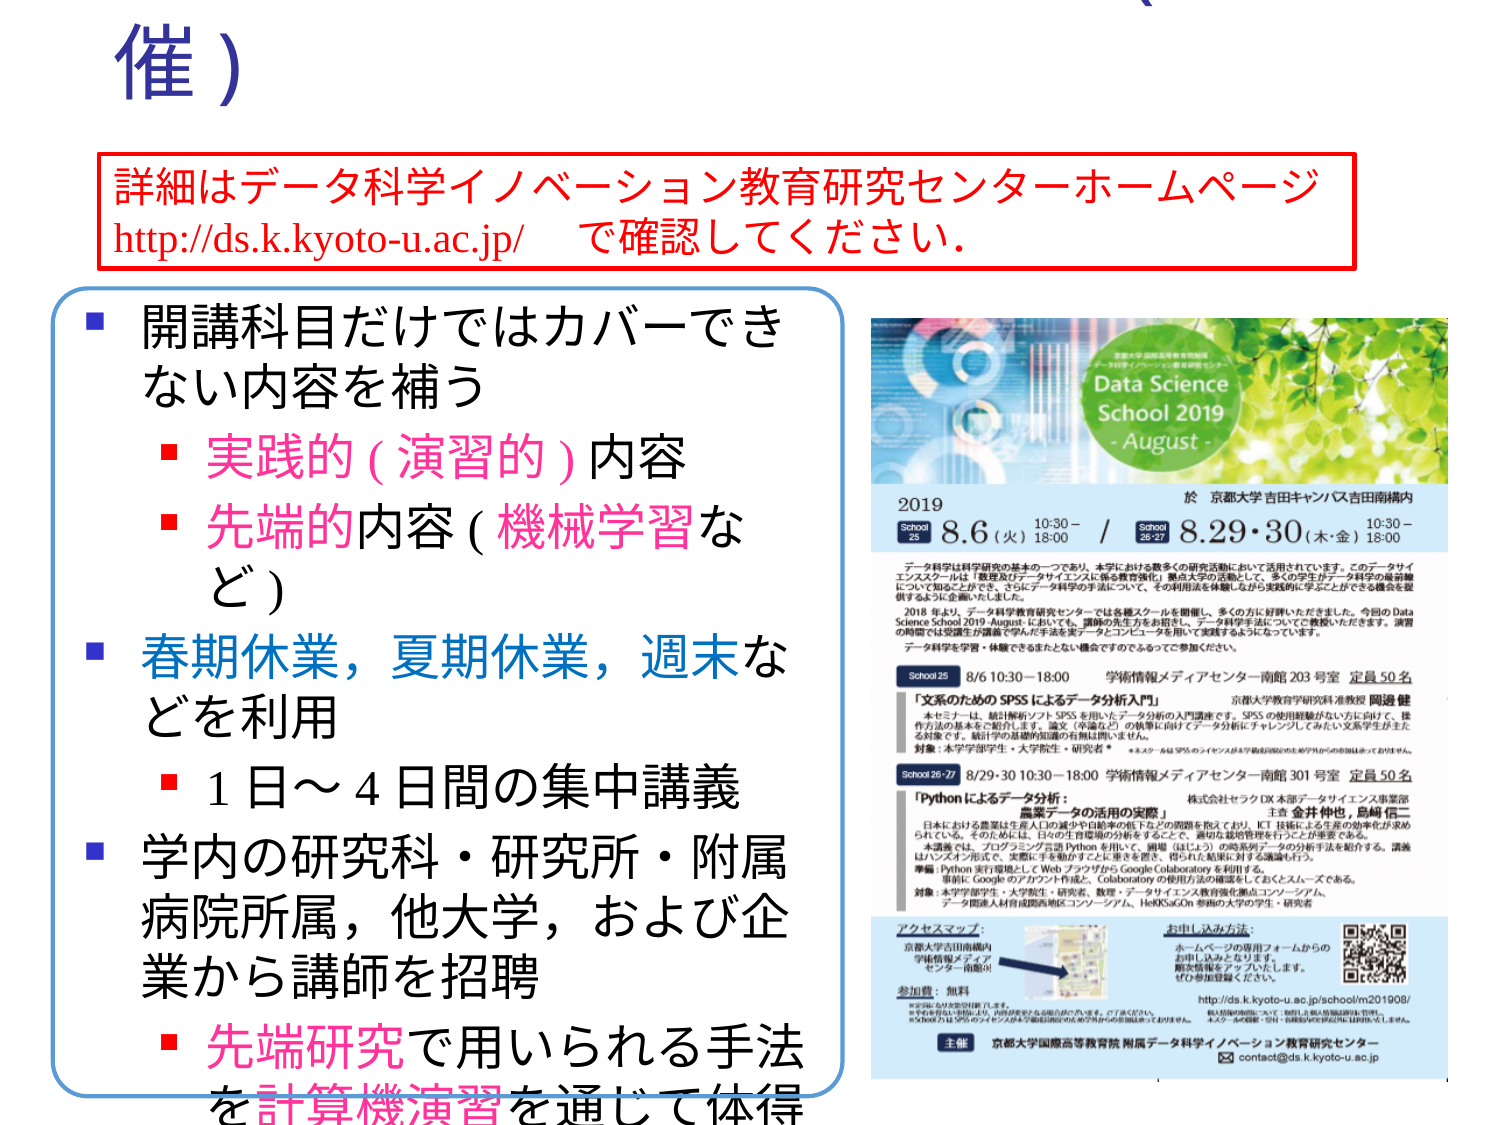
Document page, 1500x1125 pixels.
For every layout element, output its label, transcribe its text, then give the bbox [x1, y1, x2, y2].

title データサイエンススクール(随時開催) [98, 3, 1446, 118]
picture [871, 317, 1449, 1083]
text_box [52, 288, 843, 1097]
text_box 詳細はデータ科学イノベーション教育研究センターホームページ http://ds.k.kyoto-u.ac.jp/ で確認してください． [98, 153, 1355, 269]
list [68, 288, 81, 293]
